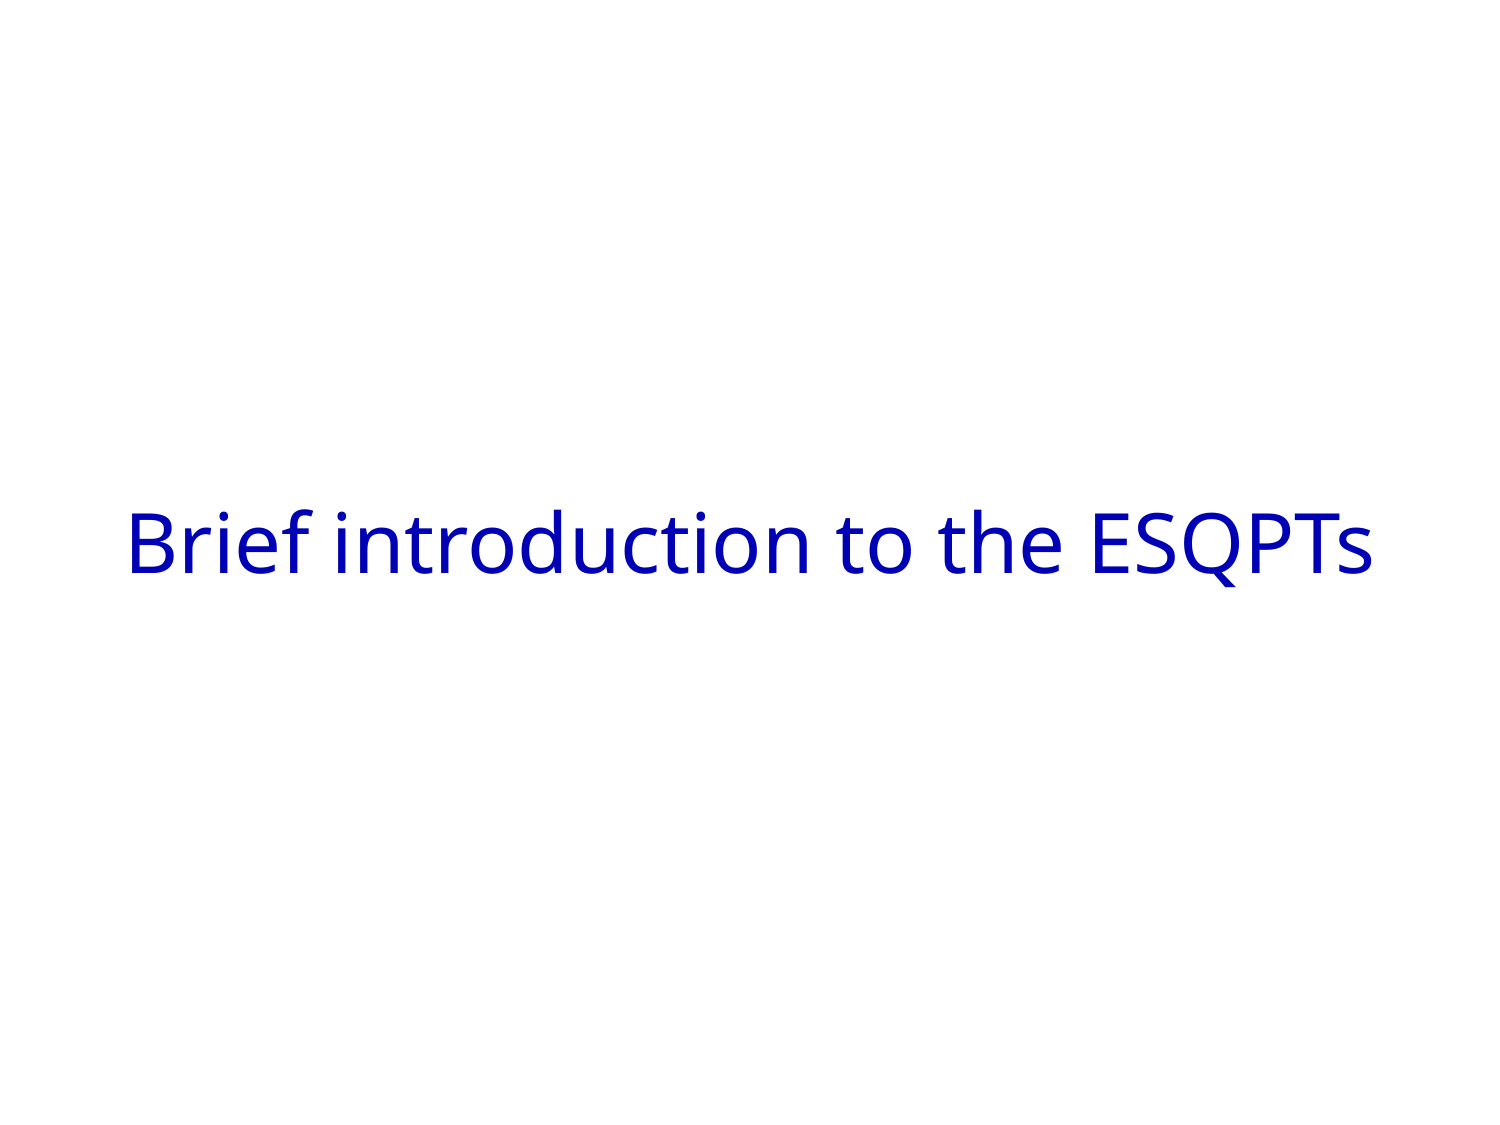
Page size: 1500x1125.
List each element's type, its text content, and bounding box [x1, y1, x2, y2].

text_box Brief introduction to the ESQPTs [78, 483, 1423, 598]
